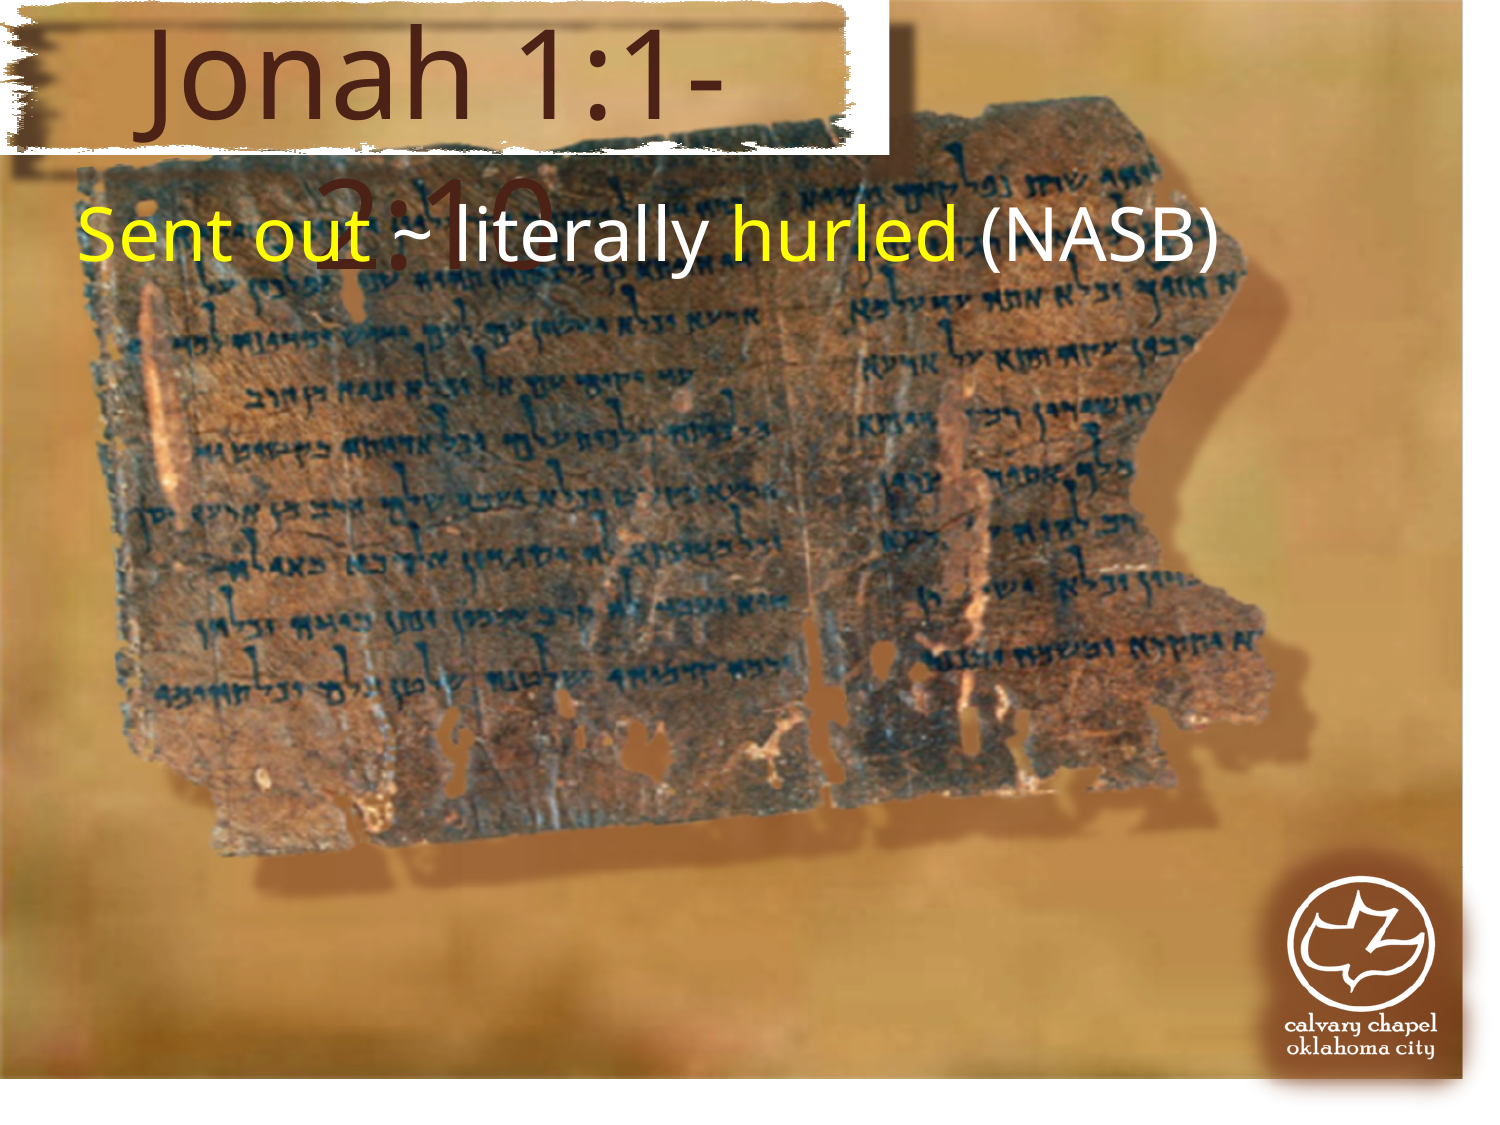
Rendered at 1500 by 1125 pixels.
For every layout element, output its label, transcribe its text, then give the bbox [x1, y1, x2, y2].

picture [0, 0, 1500, 1125]
text_box Sent out ~ literally hurled (NASB) [62, 179, 1350, 284]
text_box Jonah 1:1-2:10 [16, 163, 855, 303]
